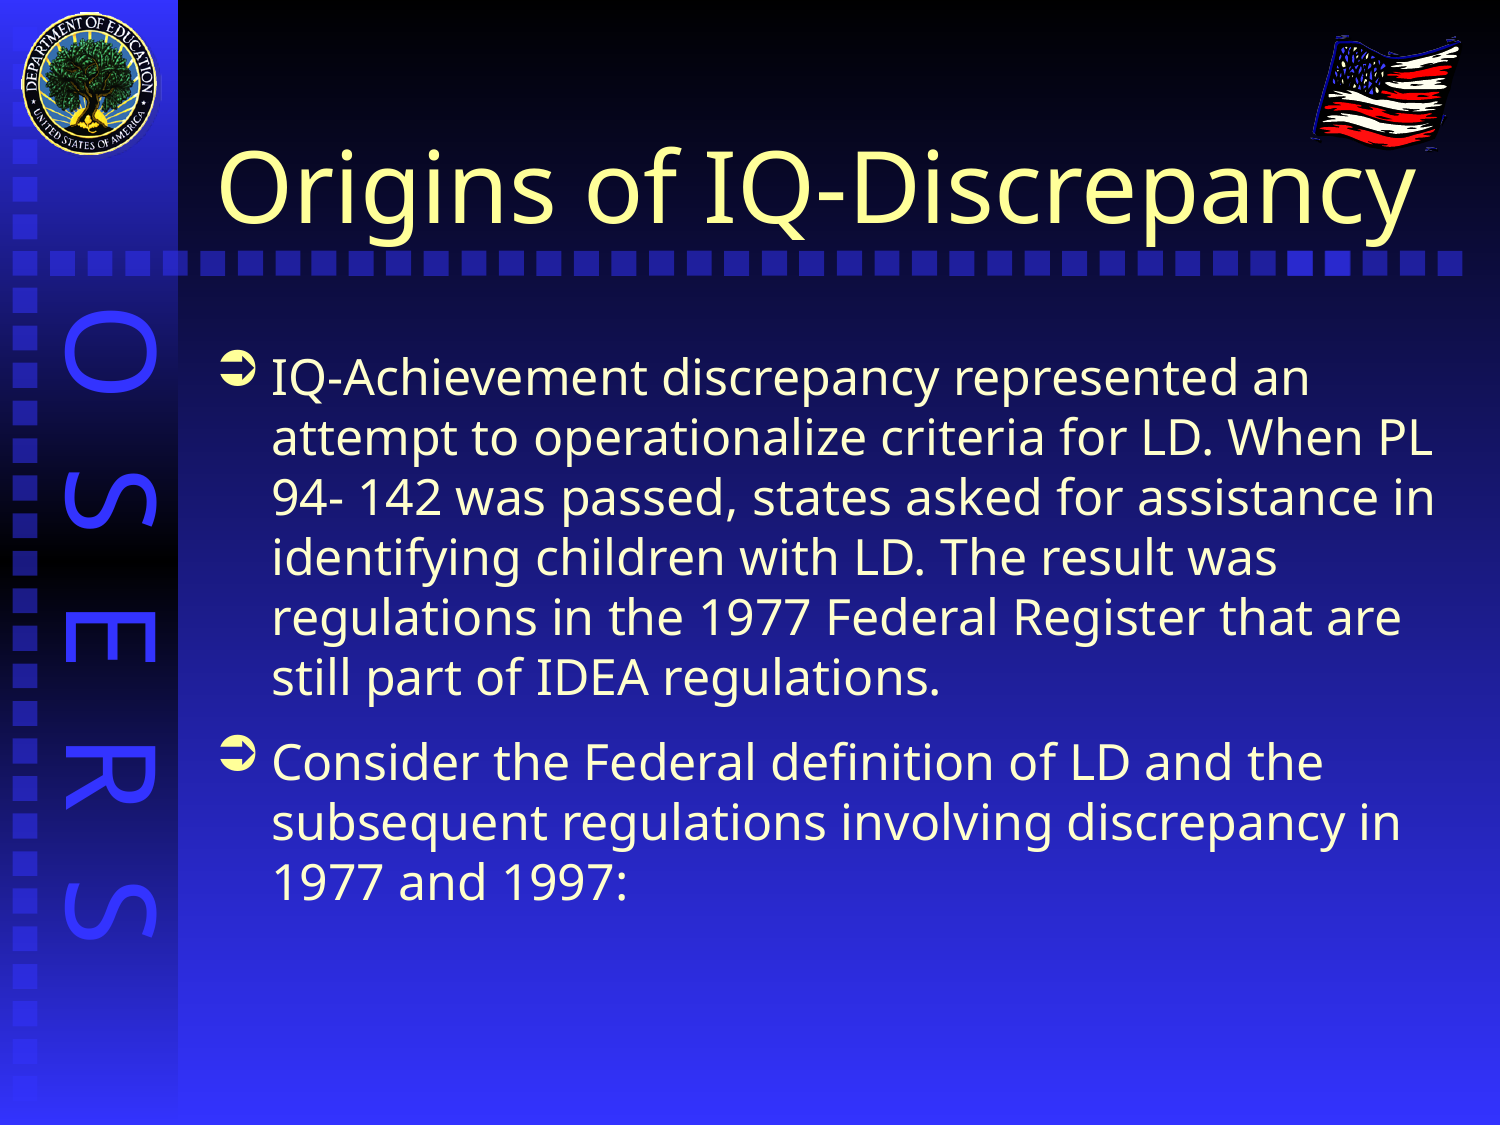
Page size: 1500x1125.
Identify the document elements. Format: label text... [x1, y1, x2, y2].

picture [21, 12, 157, 155]
list IQ-Achievement discrepancy represented an attempt to operationalize criteria for LD. When PL 94- 142 was passed, states asked for assistance in identifying children with LD. The result was regulations in the 1977 Federal Register that are still part of IDEA regulations. Consider the Federal definition of LD and the subsequent regulations involving discrepancy in 1977 and 1997: [199, 337, 1463, 1013]
title Origins of IQ-Discrepancy [199, 74, 1463, 251]
